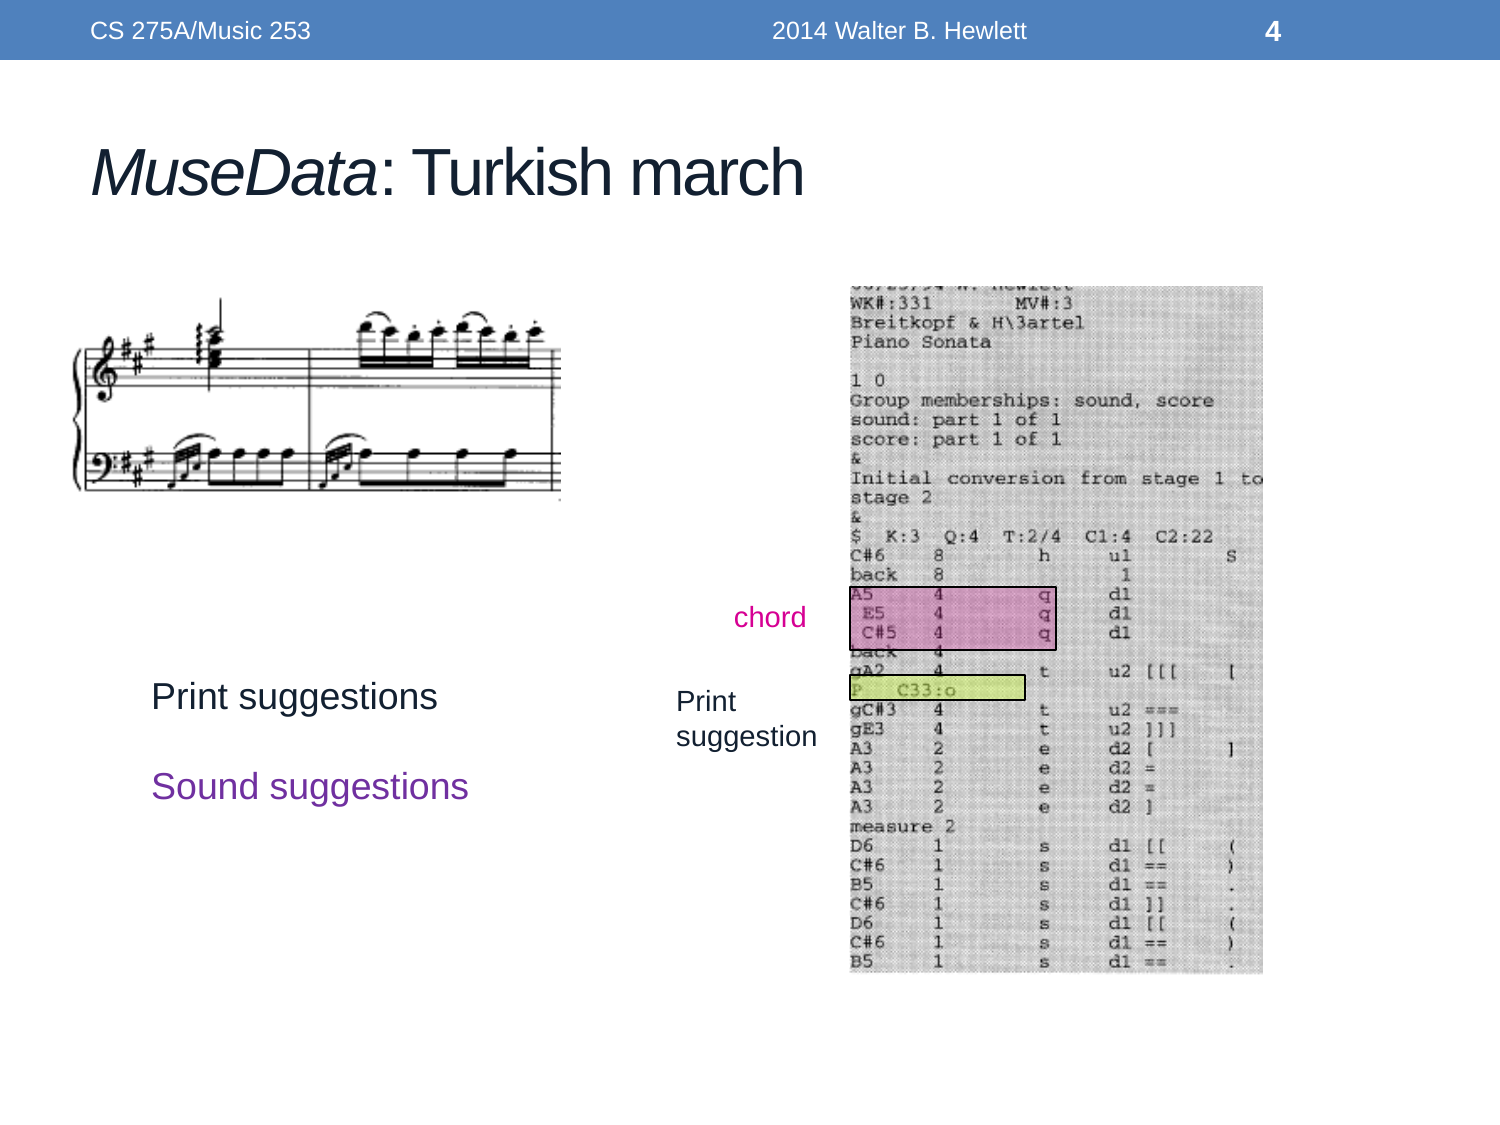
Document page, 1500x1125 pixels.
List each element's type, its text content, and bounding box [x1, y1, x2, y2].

slide_number CS 275A/Music 253 [75, 3, 550, 57]
title MuseData: Turkish march [75, 87, 1425, 250]
picture [849, 286, 1263, 978]
picture [37, 279, 561, 513]
footer 2014 Walter B. Hewlett [562, 3, 1238, 57]
text_box Print suggestion [661, 674, 833, 760]
slide_number 4 [1250, 3, 1425, 57]
text_box Print suggestions Sound suggestions [136, 664, 485, 815]
text_box chord [719, 591, 822, 641]
